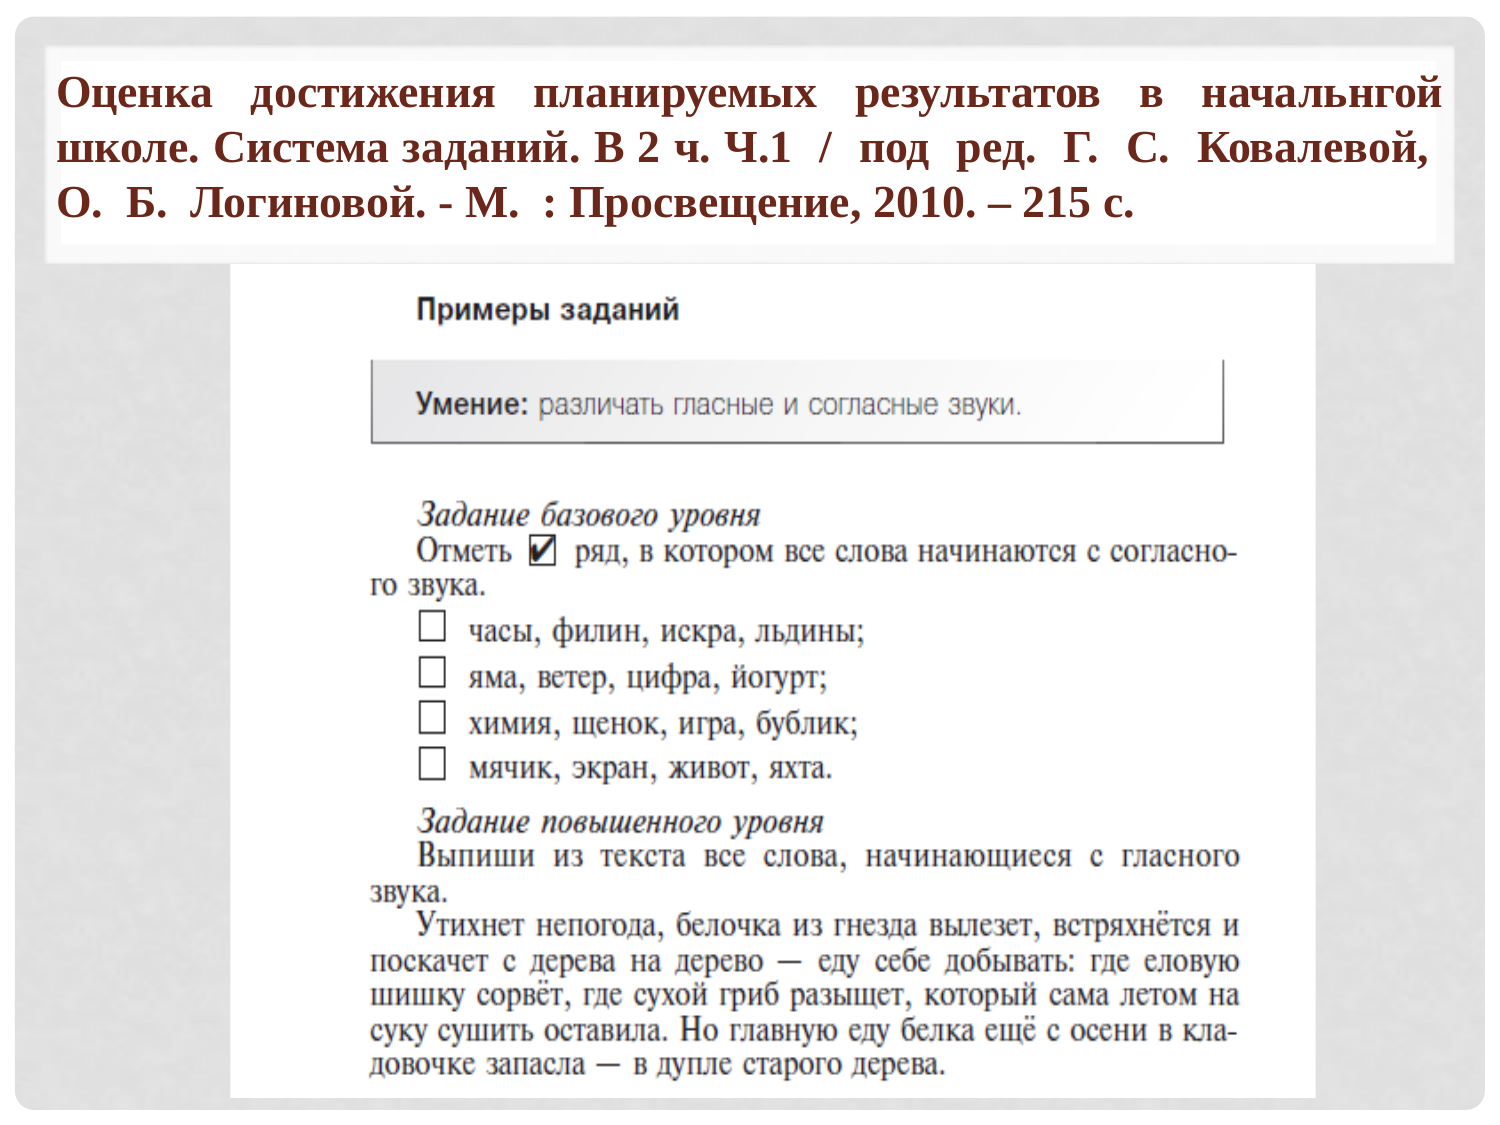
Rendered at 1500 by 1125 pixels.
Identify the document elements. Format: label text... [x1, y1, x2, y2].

picture [229, 264, 1316, 1099]
text_box Оценка достижения планируемых результатов в начальнгой школе. Система заданий. В 2 ч. Ч.1 / под ред. Г. С. Ковалевой, О. Б. Логиновой. - М. : Просвещение, 2010. – 215 с. [41, 54, 1459, 235]
